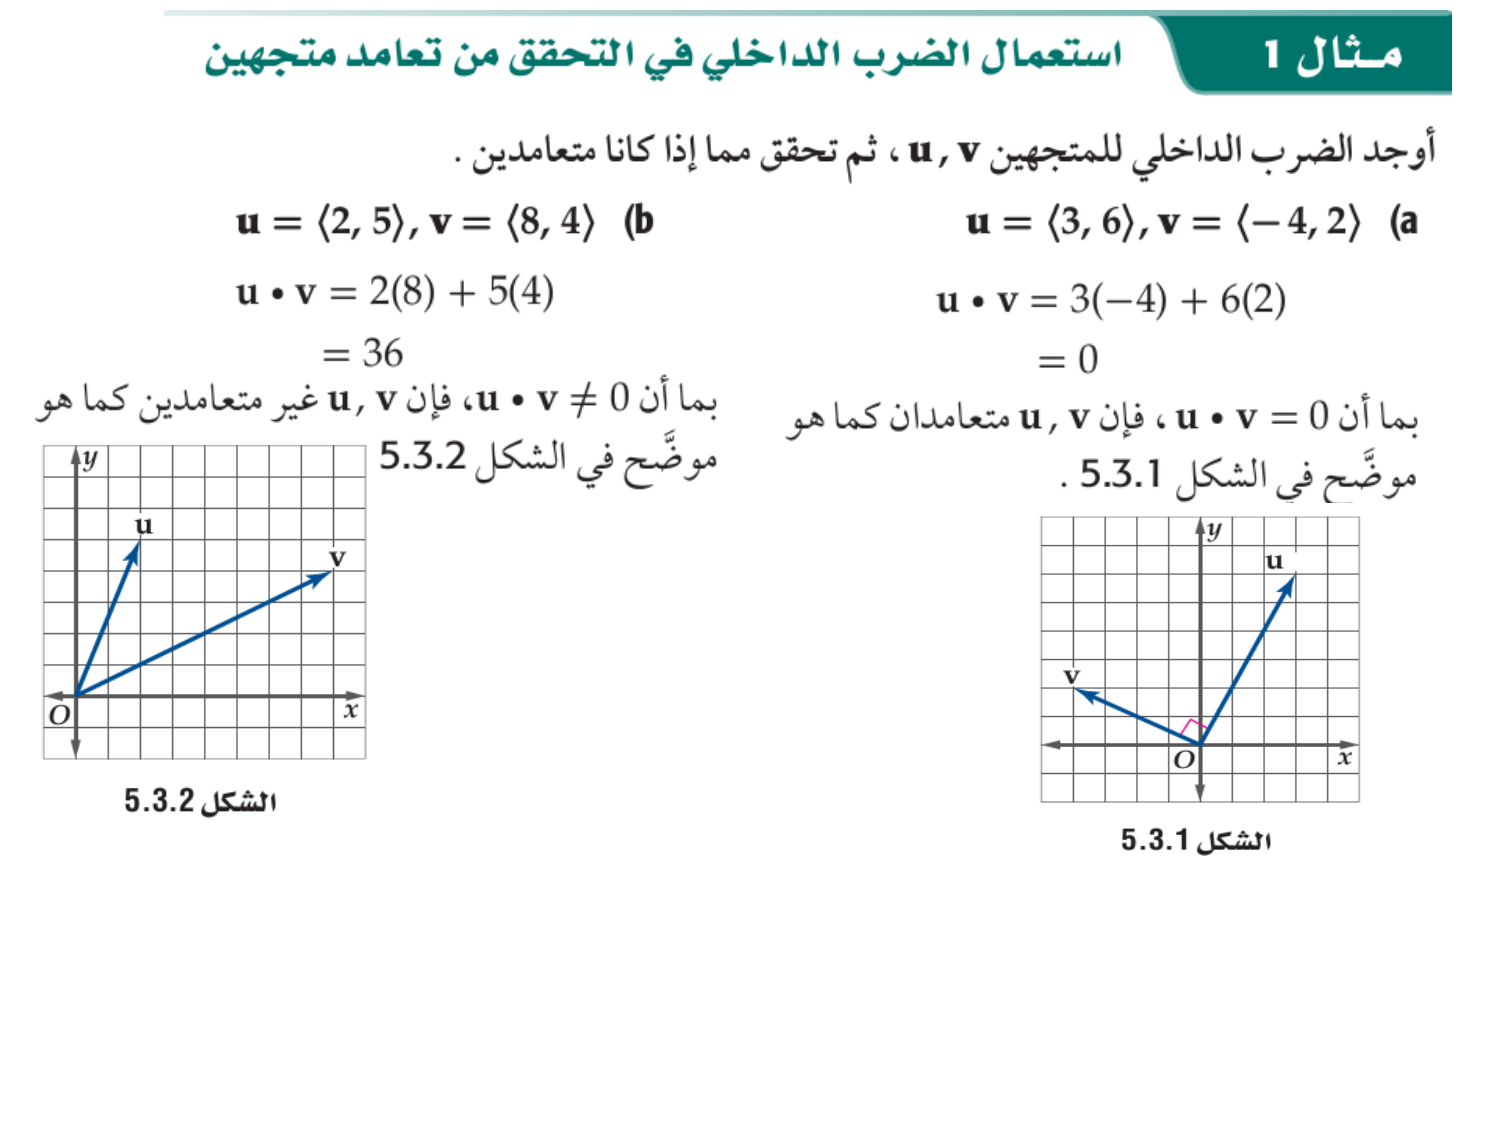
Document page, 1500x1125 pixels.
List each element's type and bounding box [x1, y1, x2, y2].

picture [163, 9, 1452, 247]
picture [34, 327, 730, 821]
picture [773, 386, 1430, 856]
picture [925, 269, 1305, 379]
picture [234, 256, 576, 317]
